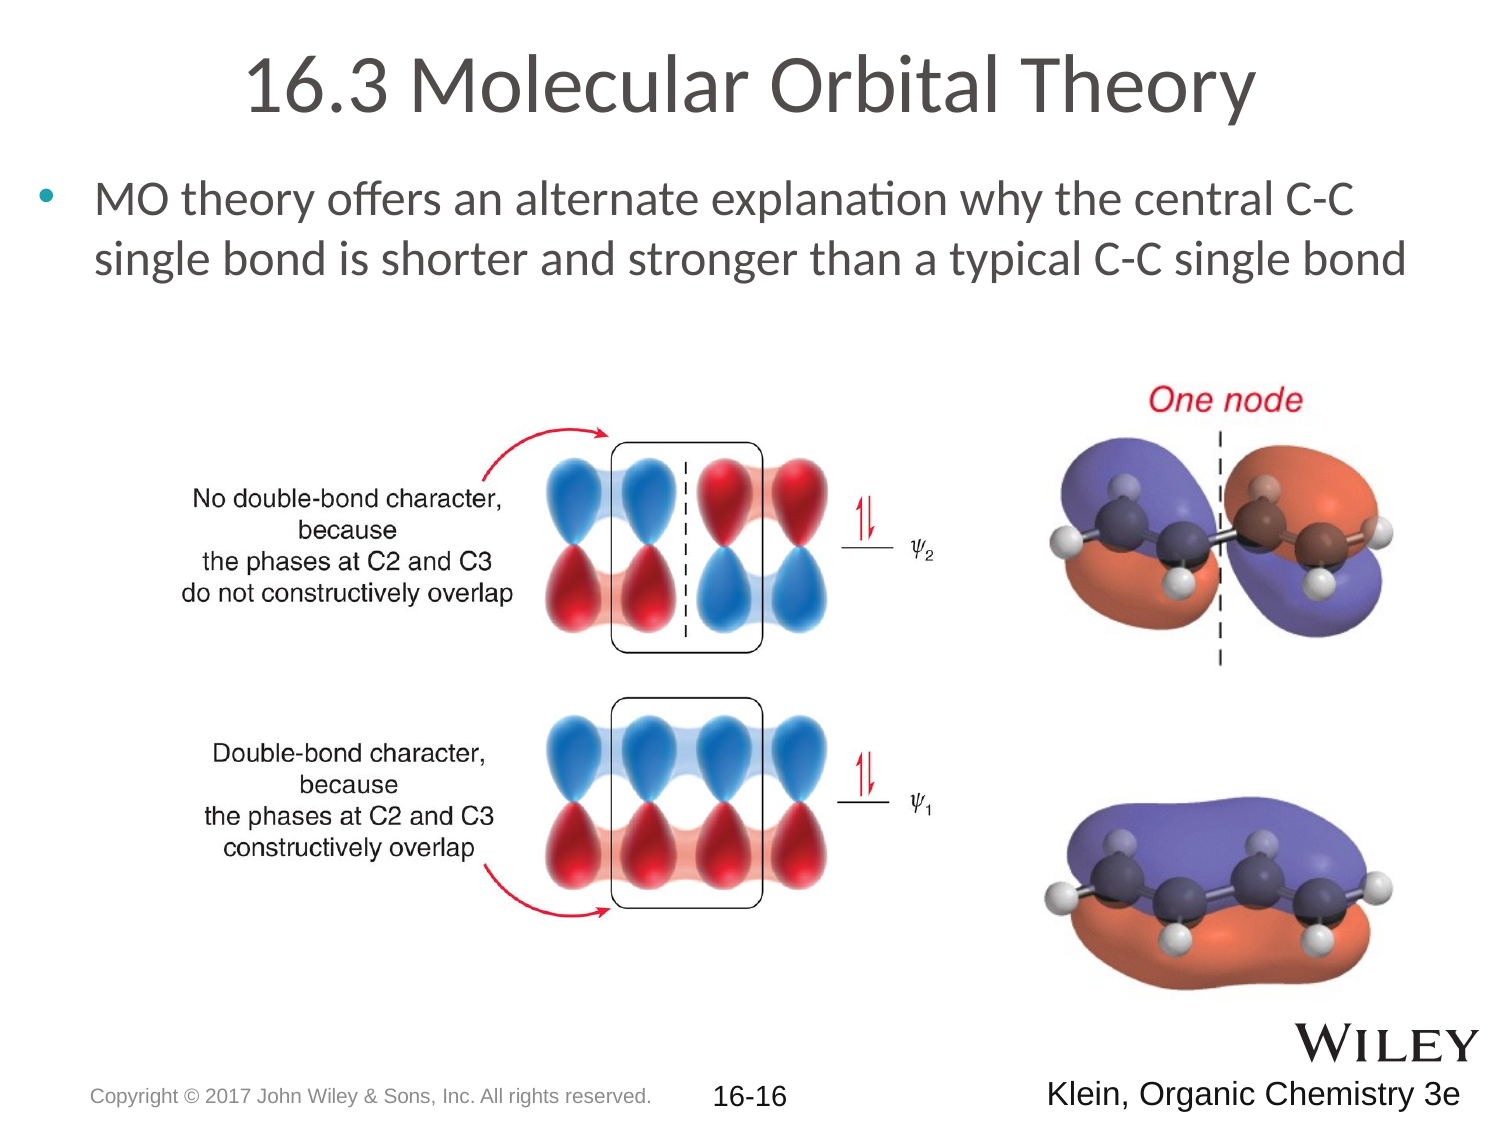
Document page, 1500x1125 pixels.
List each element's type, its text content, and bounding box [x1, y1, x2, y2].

picture [180, 425, 935, 921]
footer Klein, Organic Chemistry 3e [1010, 1065, 1486, 1125]
list MO theory offers an alternate explanation why the central C-C single bond is shorter and stronger than a typical C-C single bond [22, 157, 1449, 1016]
picture [1038, 374, 1407, 1011]
slide_number Copyright © 2017 John Wiley & Sons, Inc. All rights reserved. [75, 1065, 665, 1125]
title 16.3 Molecular Orbital Theory [74, 2, 1426, 156]
picture [1292, 1021, 1480, 1065]
slide_number 16-16 [665, 1065, 835, 1125]
